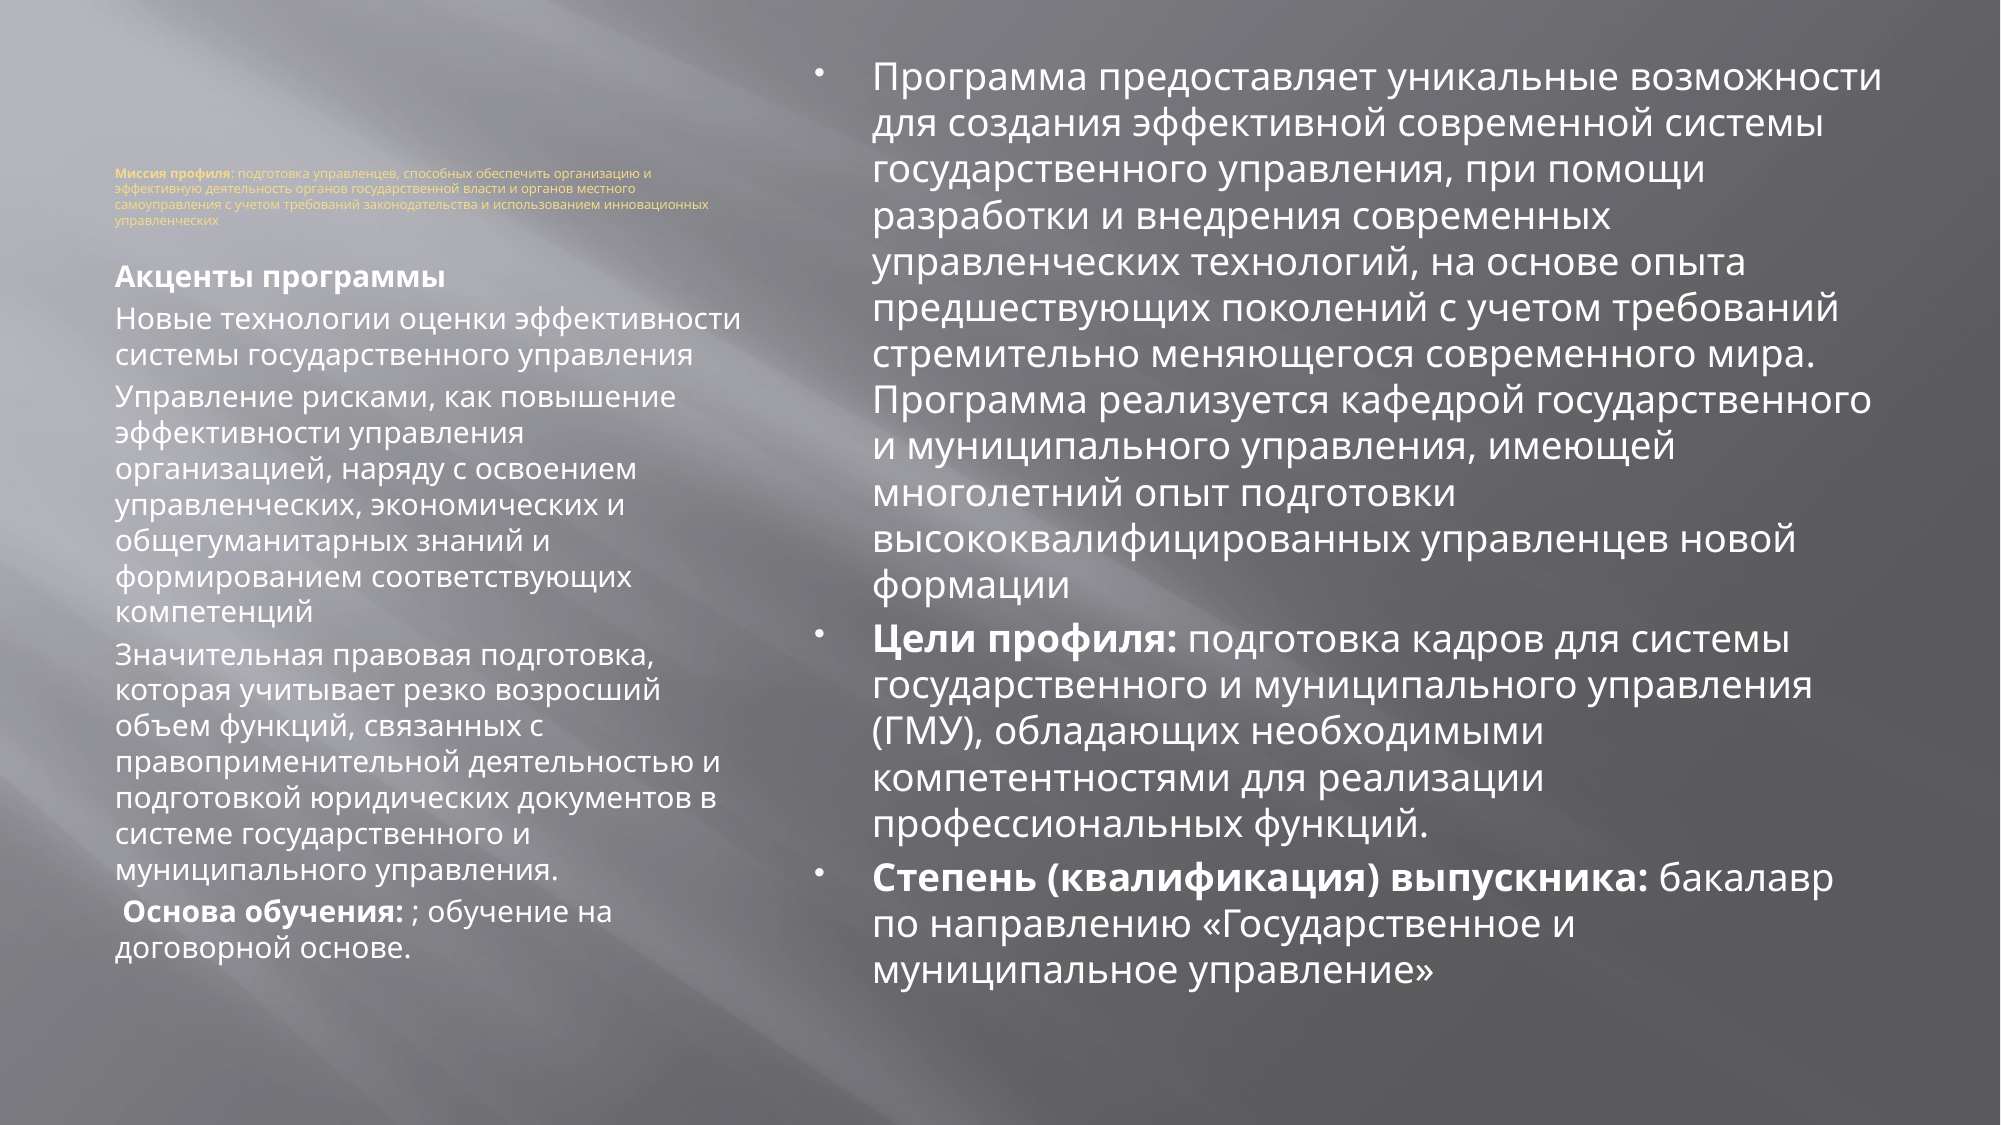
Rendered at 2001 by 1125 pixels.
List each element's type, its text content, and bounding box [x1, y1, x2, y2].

text_box . [353, 875, 1354, 981]
title Миссия профиля: подготовка управленцев, способных обеспечить организацию и эффективную деятельность органов государственной власти и органов местного самоуправления с учетом требований законодательства и использованием инновационных управленческих [99, 44, 758, 236]
list Акценты программы Новые технологии оценки эффективности системы государственного управления Управление рисками, как повышение эффективности управления организацией, наряду с освоением управленческих, экономических и общегуманитарных знаний и формированием соответствующих компетенций Значительная правовая подготовка, которая учитывает резко возросший объем функций, связанных с правоприменительной деятельностью и подготовкой юридических документов в системе государственного и муниципального управления. Основа обучения: ; обучение на договорной основе. [99, 249, 758, 1005]
list Программа предоставляет уникальные возможности для создания эффективной современной системы государственного управления, при помощи разработки и внедрения современных управленческих технологий, на основе опыта предшествующих поколений с учетом требований стремительно меняющегося современного мира. Программа реализуется кафедрой государственного и муниципального управления, имеющей многолетний опыт подготовки высококвалифицированных управленцев новой формации Цели профиля: подготовка кадров для системы государственного и муниципального управления (ГМУ), обладающих необходимыми компетентностями для реализации профессиональных функций. Степень (квалификация) выпускника: бакалавр по направлению «Государственное и муниципальное управление» [781, 44, 1900, 1005]
